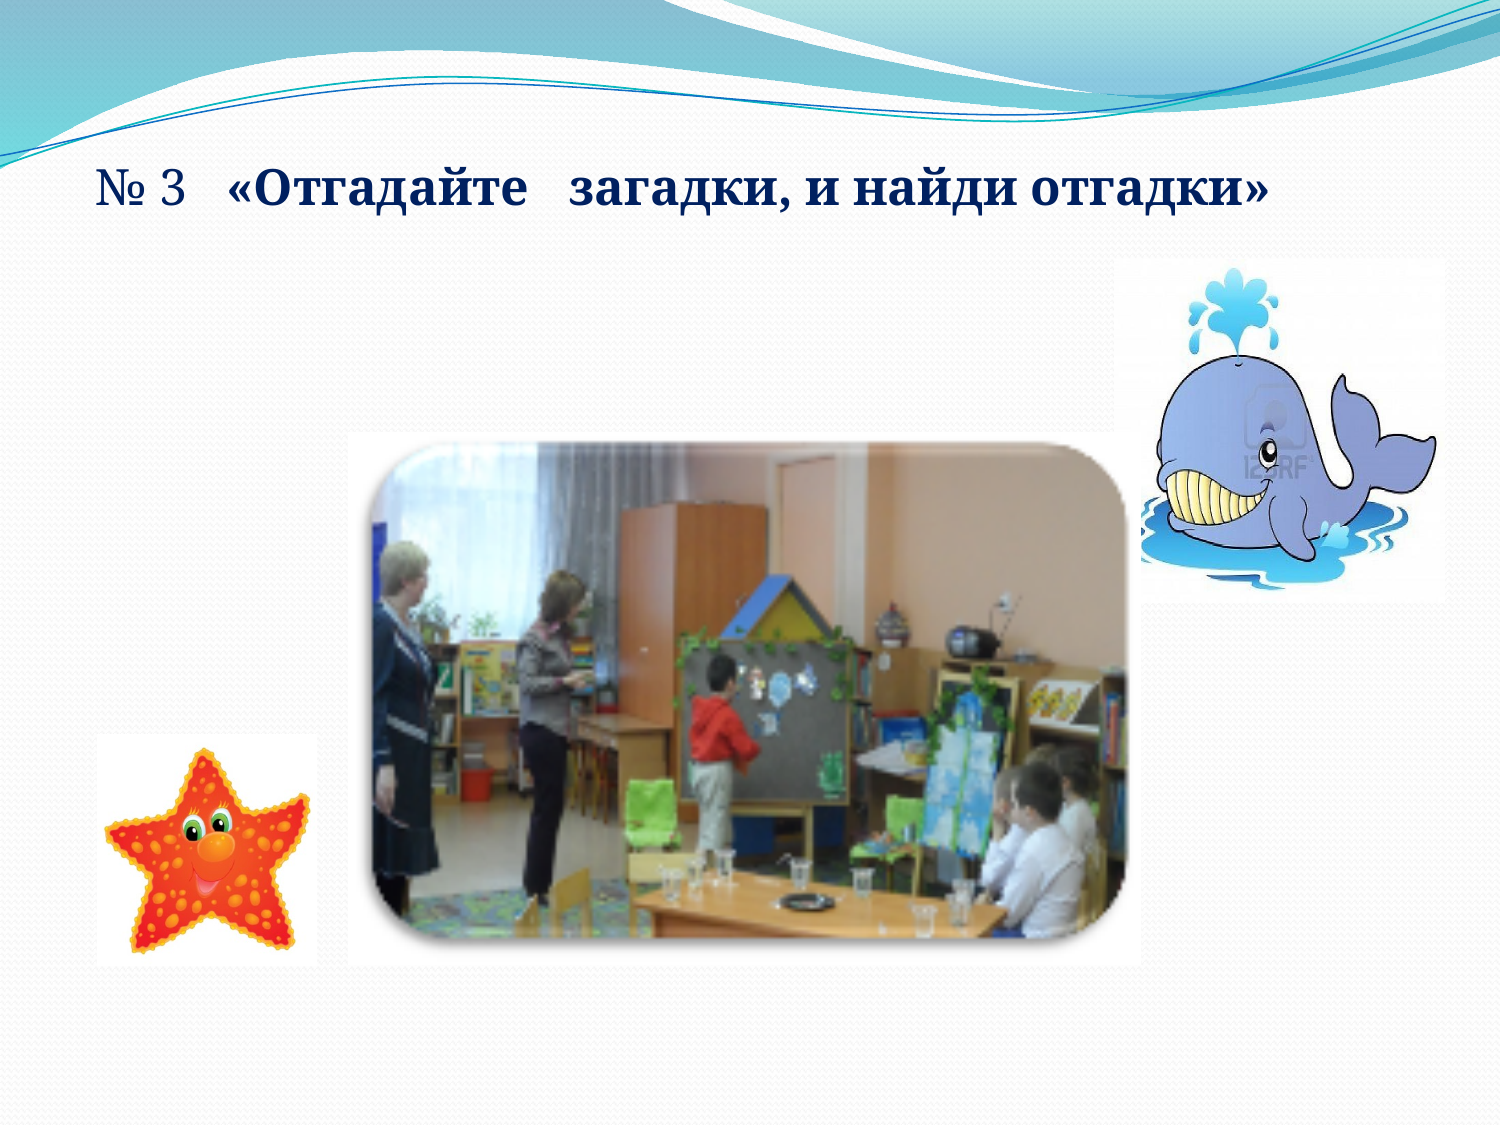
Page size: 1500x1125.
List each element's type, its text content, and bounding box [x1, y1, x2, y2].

text_box № 3 «Отгадайте загадки, и найди отгадки» [41, 113, 1483, 259]
picture [348, 259, 1446, 965]
picture [97, 734, 318, 967]
